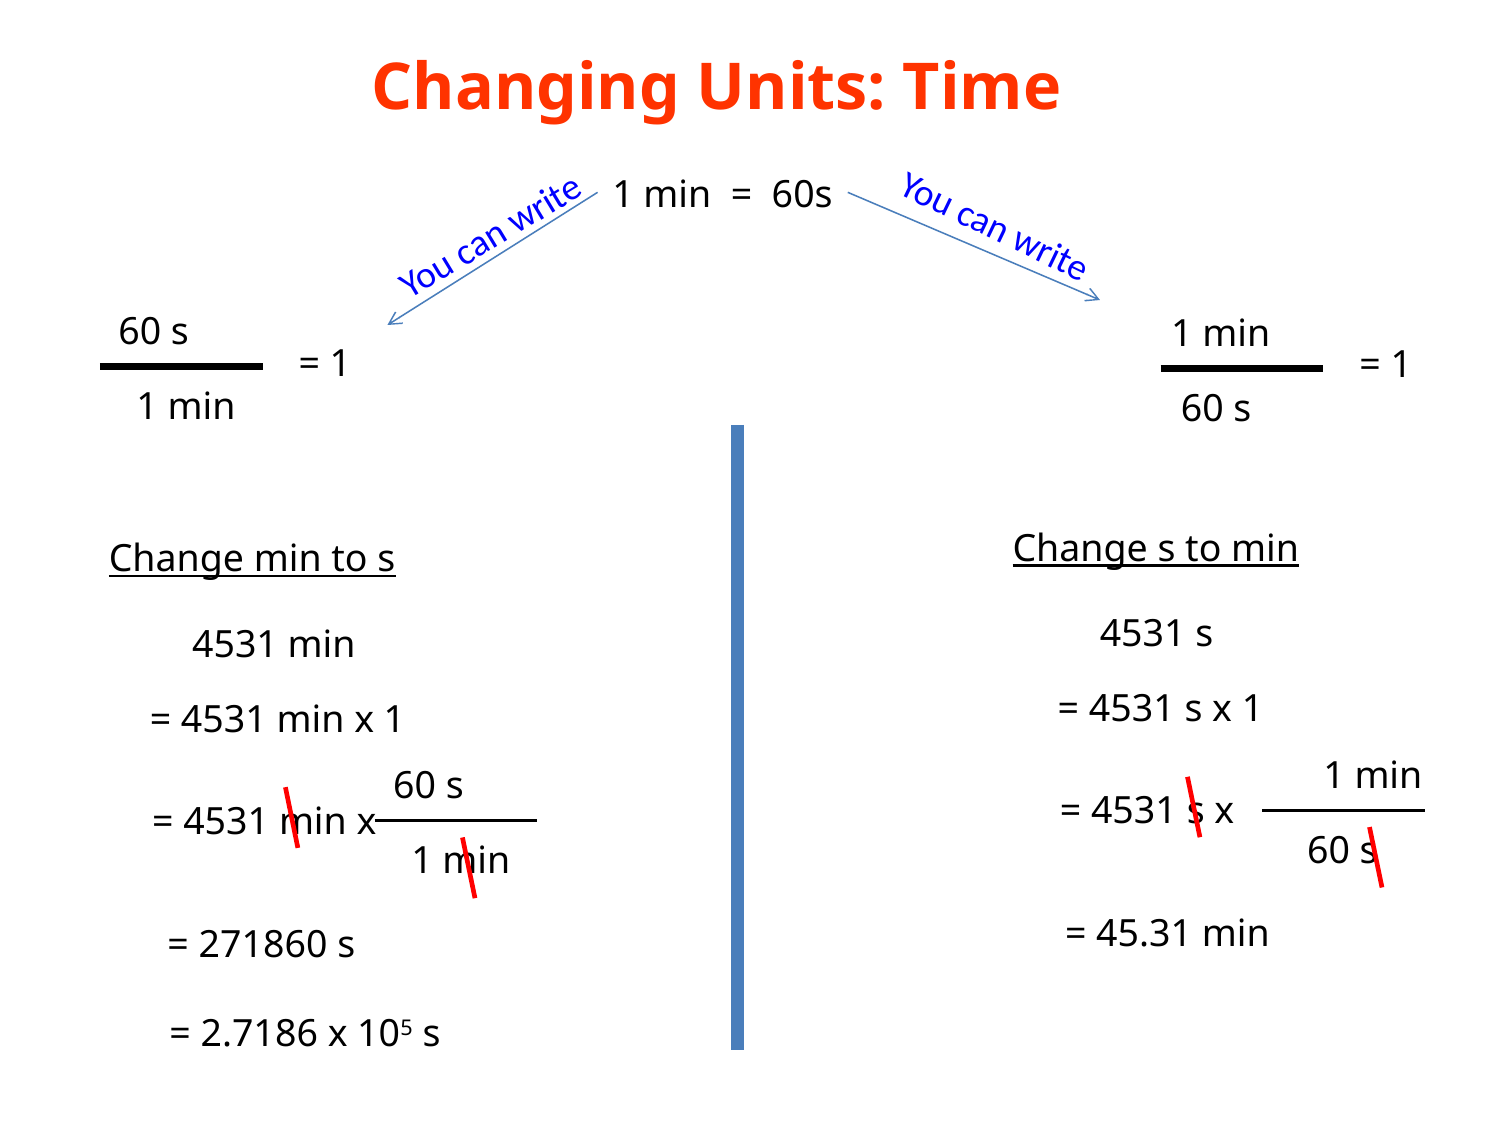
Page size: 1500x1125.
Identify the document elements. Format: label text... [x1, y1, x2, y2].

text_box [1187, 776, 1383, 888]
text_box = 45.31 min [1050, 901, 1285, 962]
text_box 1 min = 60s [597, 162, 848, 223]
text_box = 4531 s x 1 [1042, 676, 1279, 737]
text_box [1262, 743, 1443, 880]
text_box = 2.7186 x 105 s [154, 1001, 456, 1062]
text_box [285, 786, 476, 899]
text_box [1003, 516, 1309, 663]
text_box = 271860 s [152, 912, 371, 973]
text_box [99, 526, 405, 674]
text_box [846, 192, 1438, 438]
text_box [374, 753, 538, 891]
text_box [99, 192, 609, 436]
text_box = 4531 min x 1 [135, 687, 421, 748]
text_box = 4531 min x [137, 789, 281, 849]
text_box = 4531 s x [1045, 778, 1184, 839]
text_box Changing Units: Time [49, 37, 1400, 136]
